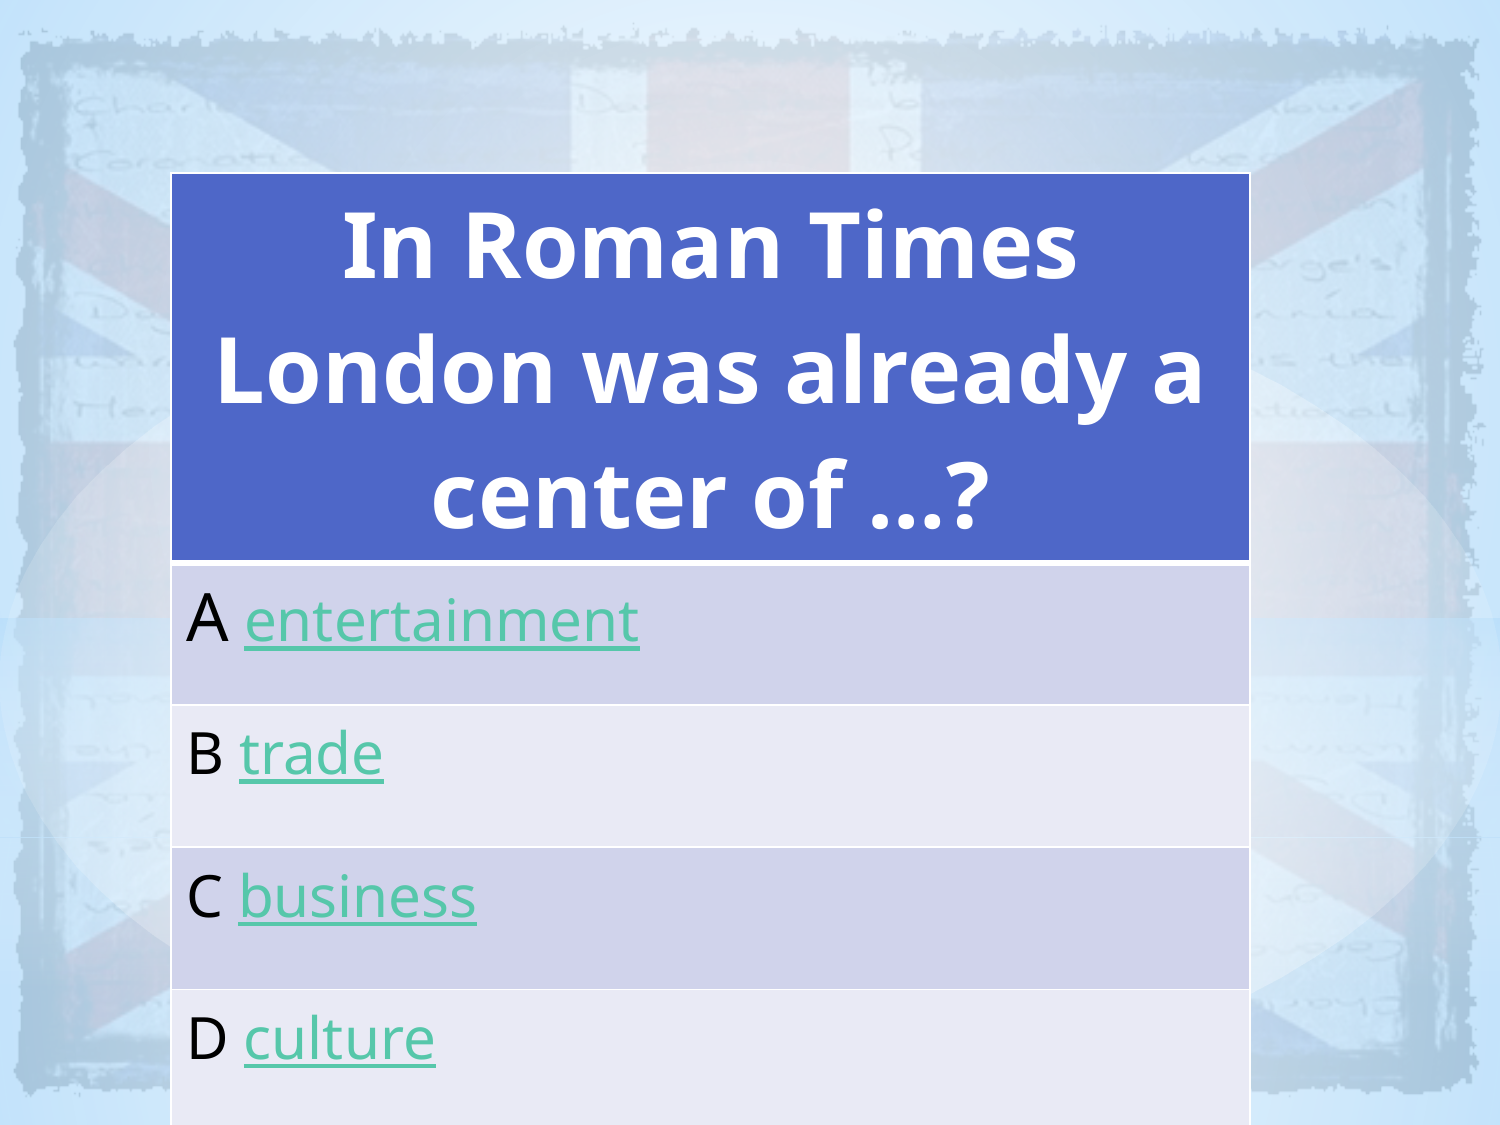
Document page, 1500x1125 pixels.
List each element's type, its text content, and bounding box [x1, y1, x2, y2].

table_header In Roman Times London was already a center of …? [172, 174, 1249, 560]
table_cell C business [172, 848, 1249, 989]
table_cell D culture [172, 990, 1249, 1125]
table_cell A entertainment [172, 566, 1249, 704]
table_cell B trade [172, 706, 1249, 846]
